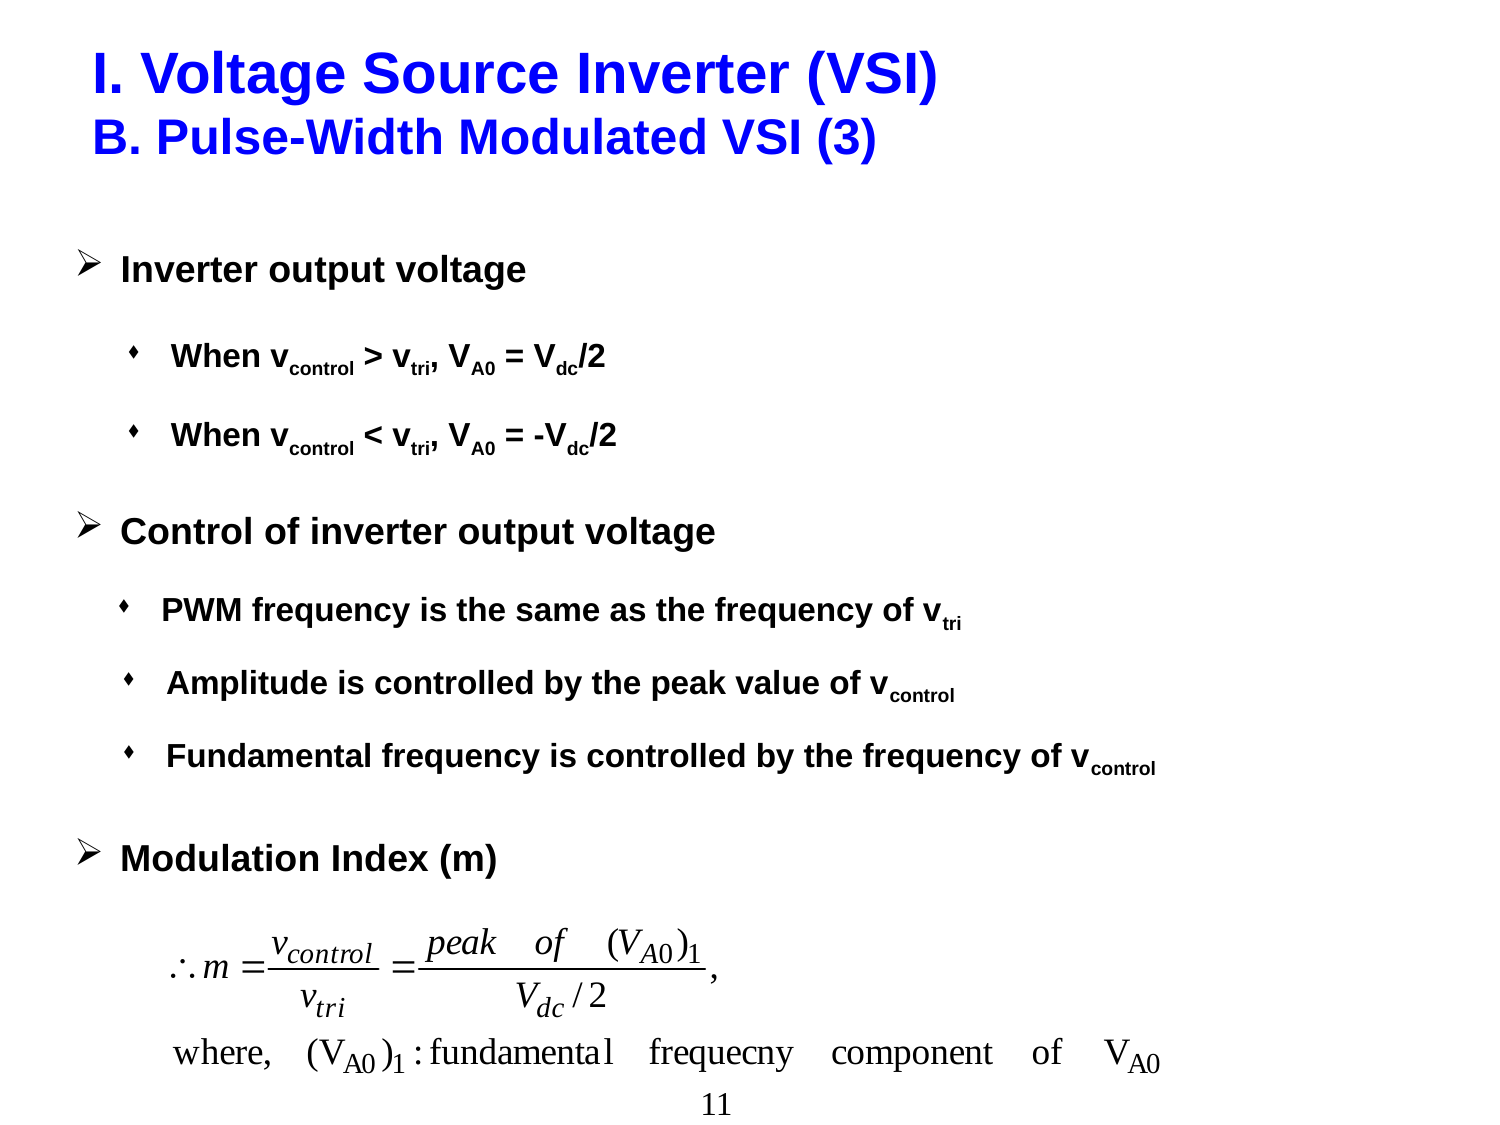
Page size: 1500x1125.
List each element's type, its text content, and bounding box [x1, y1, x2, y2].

text_box I. Voltage Source Inverter (VSI) B. Pulse-Width Modulated VSI (3) [77, 27, 956, 173]
text_box Inverter output voltage [59, 237, 542, 298]
text_box 11 [685, 1092, 748, 1125]
text_box When vcontrol > vtri, VA0 = Vdc/2 [111, 326, 622, 387]
text_box Amplitude is controlled by the peak value of vcontrol [106, 653, 970, 715]
text_box Control of inverter output voltage [59, 499, 732, 560]
text_box Modulation Index (m) [59, 827, 513, 887]
text_box PWM frequency is the same as the frequency of vtri [101, 580, 977, 642]
text_box When vcontrol < vtri, VA0 = -Vdc/2 [111, 406, 633, 467]
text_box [164, 914, 1250, 1085]
text_box Fundamental frequency is controlled by the frequency of vcontrol [106, 726, 1171, 787]
